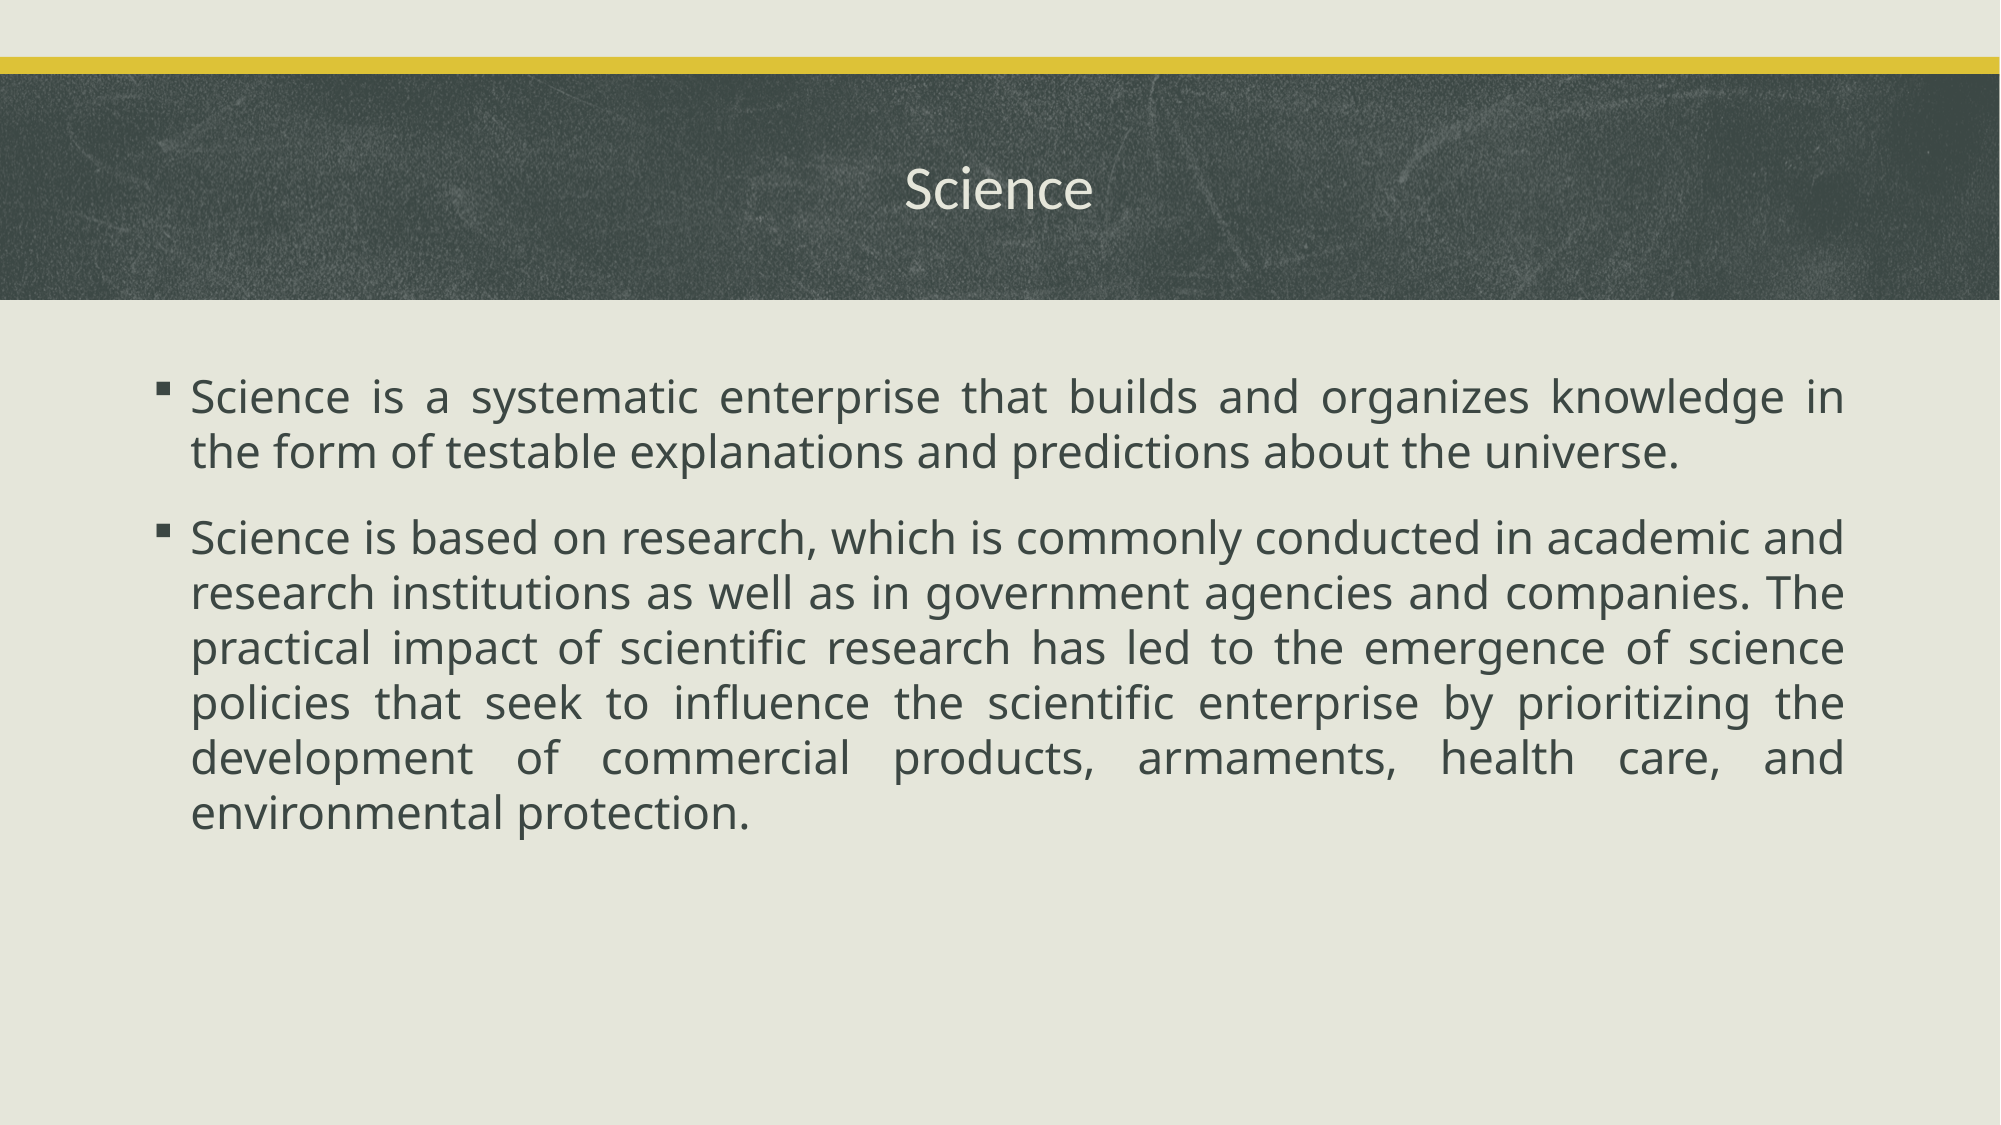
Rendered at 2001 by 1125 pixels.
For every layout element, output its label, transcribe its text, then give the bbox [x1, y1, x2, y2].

title Science [210, 76, 1790, 300]
list Science is a systematic enterprise that builds and organizes knowledge in the form of testable explanations and predictions about the universe. Science is based on research, which is commonly conducted in academic and research institutions as well as in government agencies and companies. The practical impact of scientific research has led to the emergence of science policies that seek to influence the scientific enterprise by prioritizing the development of commercial products, armaments, health care, and environmental protection. [137, 360, 1862, 1014]
picture [0, 74, 2000, 300]
